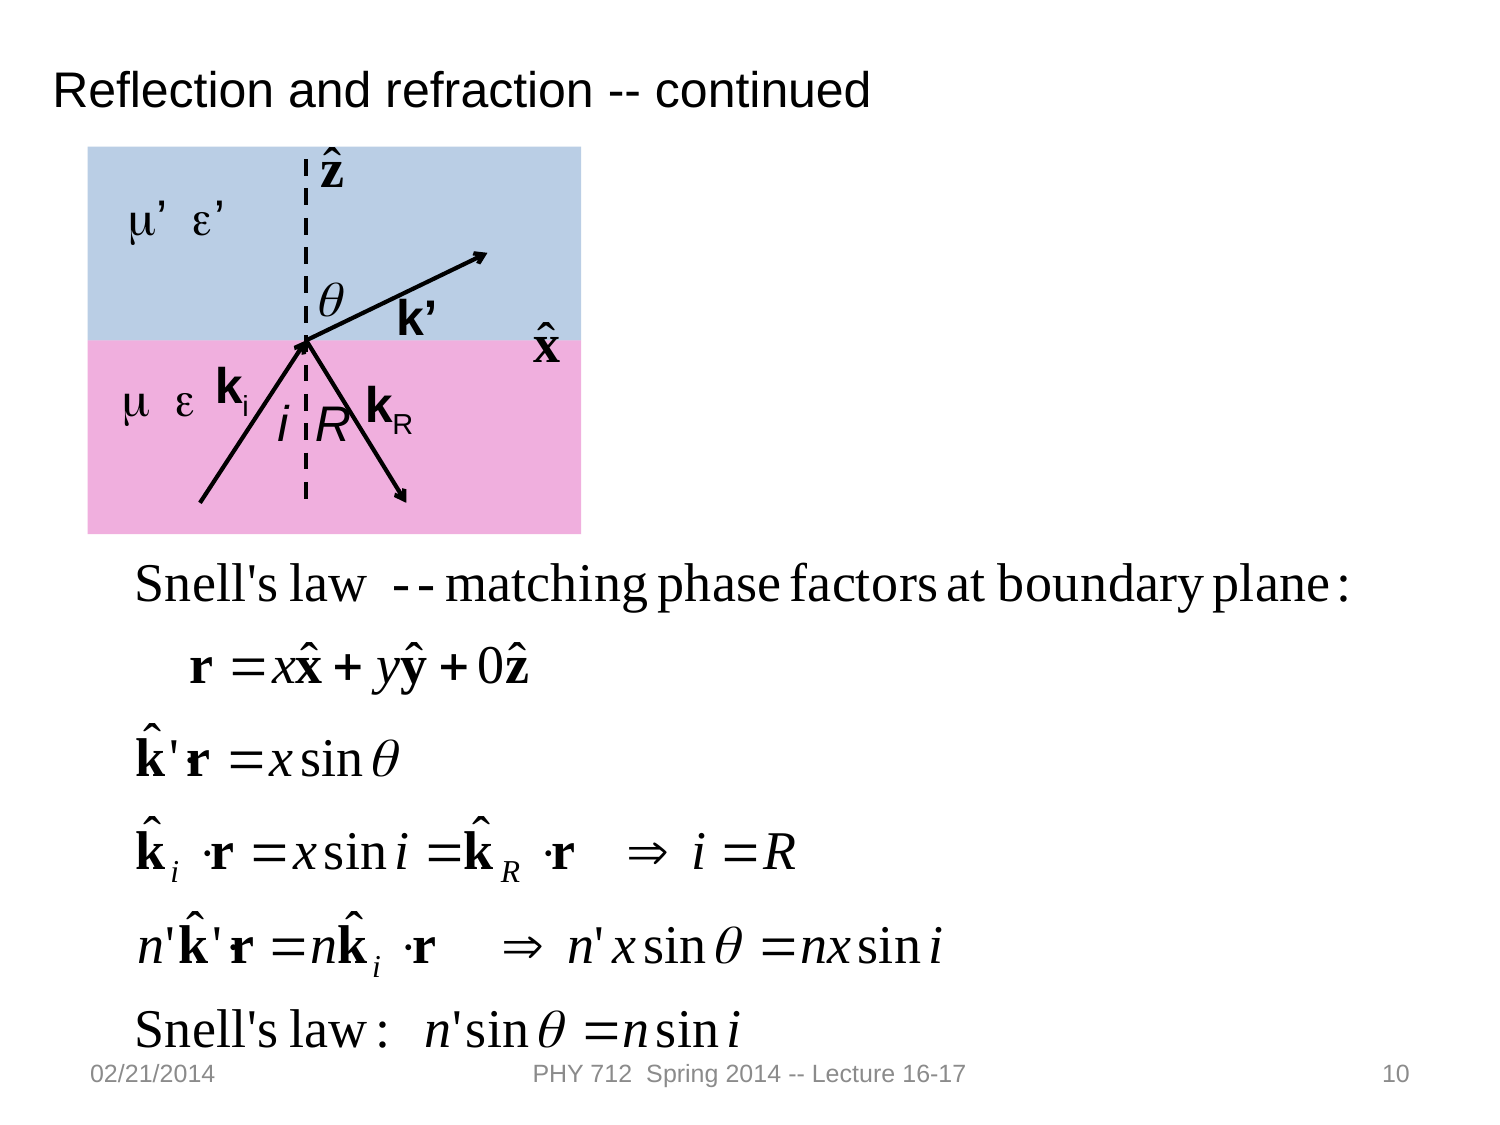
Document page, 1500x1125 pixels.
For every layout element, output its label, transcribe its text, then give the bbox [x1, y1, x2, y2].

slide_number 10 [1074, 1042, 1425, 1103]
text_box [87, 137, 582, 535]
text_box Reflection and refraction -- continued [37, 49, 1450, 125]
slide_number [75, 1042, 425, 1103]
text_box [128, 549, 1359, 1061]
footer PHY 712 Spring 2014 -- Lecture 16-17 [512, 1069, 988, 1103]
